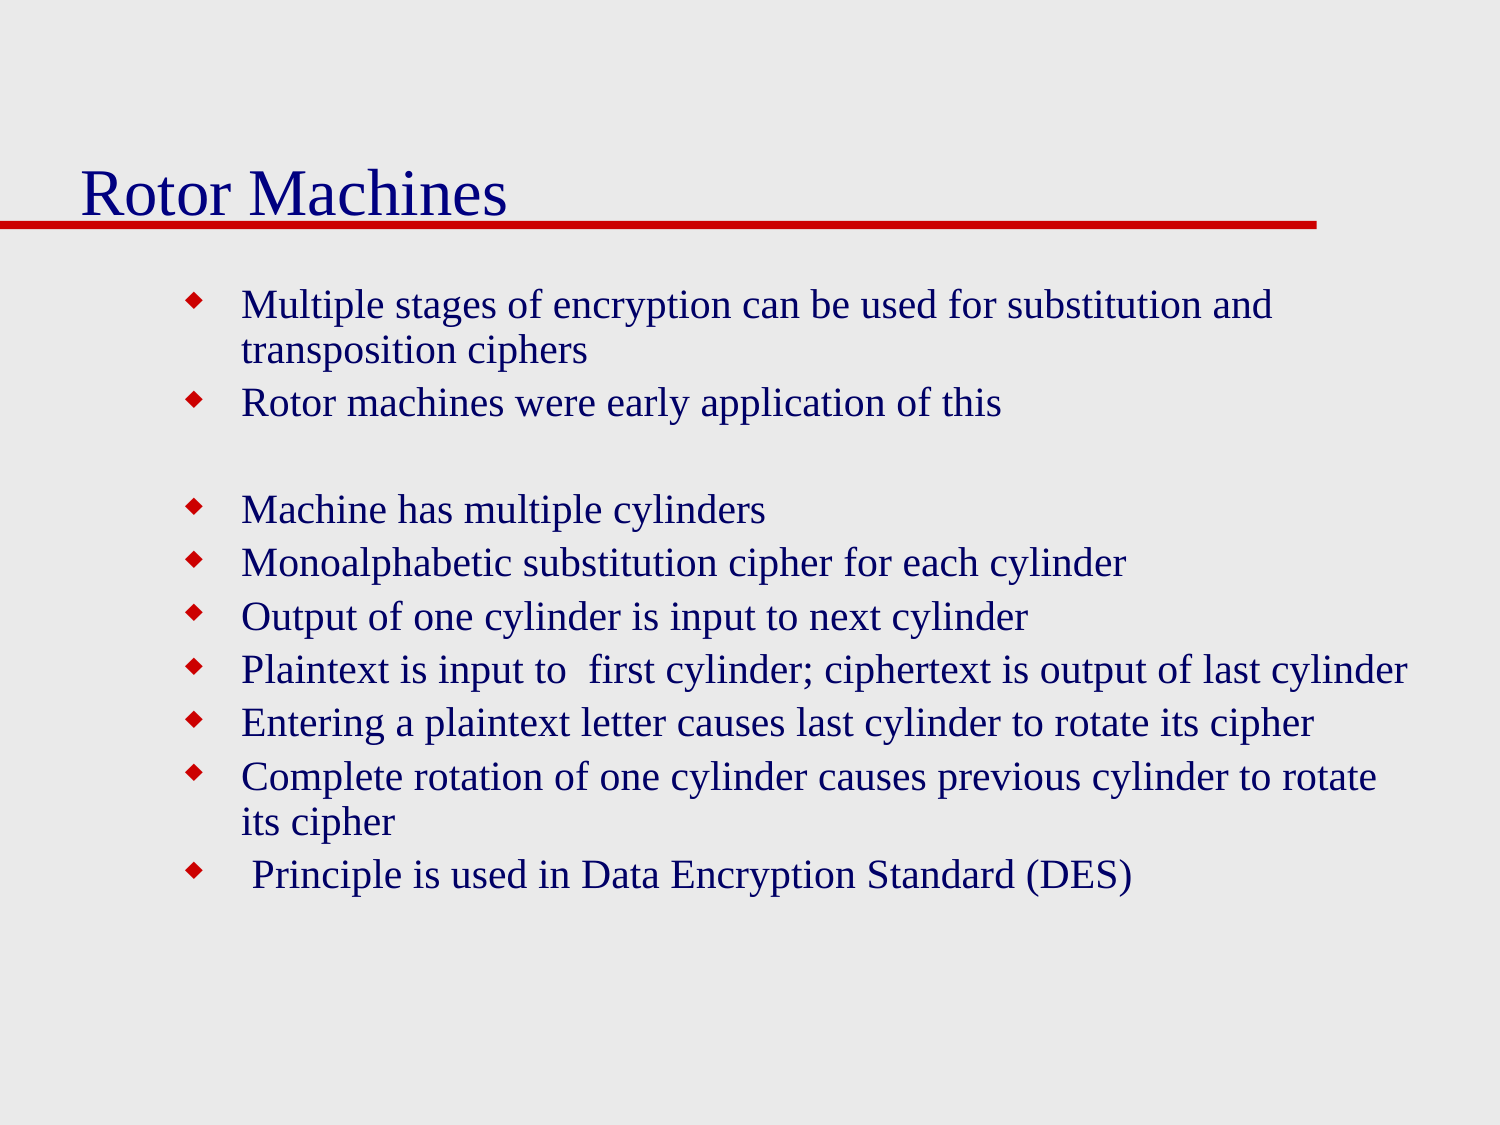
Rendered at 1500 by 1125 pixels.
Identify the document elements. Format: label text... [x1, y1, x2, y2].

title Rotor Machines [64, 54, 1341, 237]
list Multiple stages of encryption can be used for substitution and transposition ciphers Rotor machines were early application of this Machine has multiple cylinders Monoalphabetic substitution cipher for each cylinder Output of one cylinder is input to next cylinder Plaintext is input to first cylinder; ciphertext is output of last cylinder Entering a plaintext letter causes last cylinder to rotate its cipher Complete rotation of one cylinder causes previous cylinder to rotate its cipher Principle is used in Data Encryption Standard (DES) [169, 274, 1438, 951]
